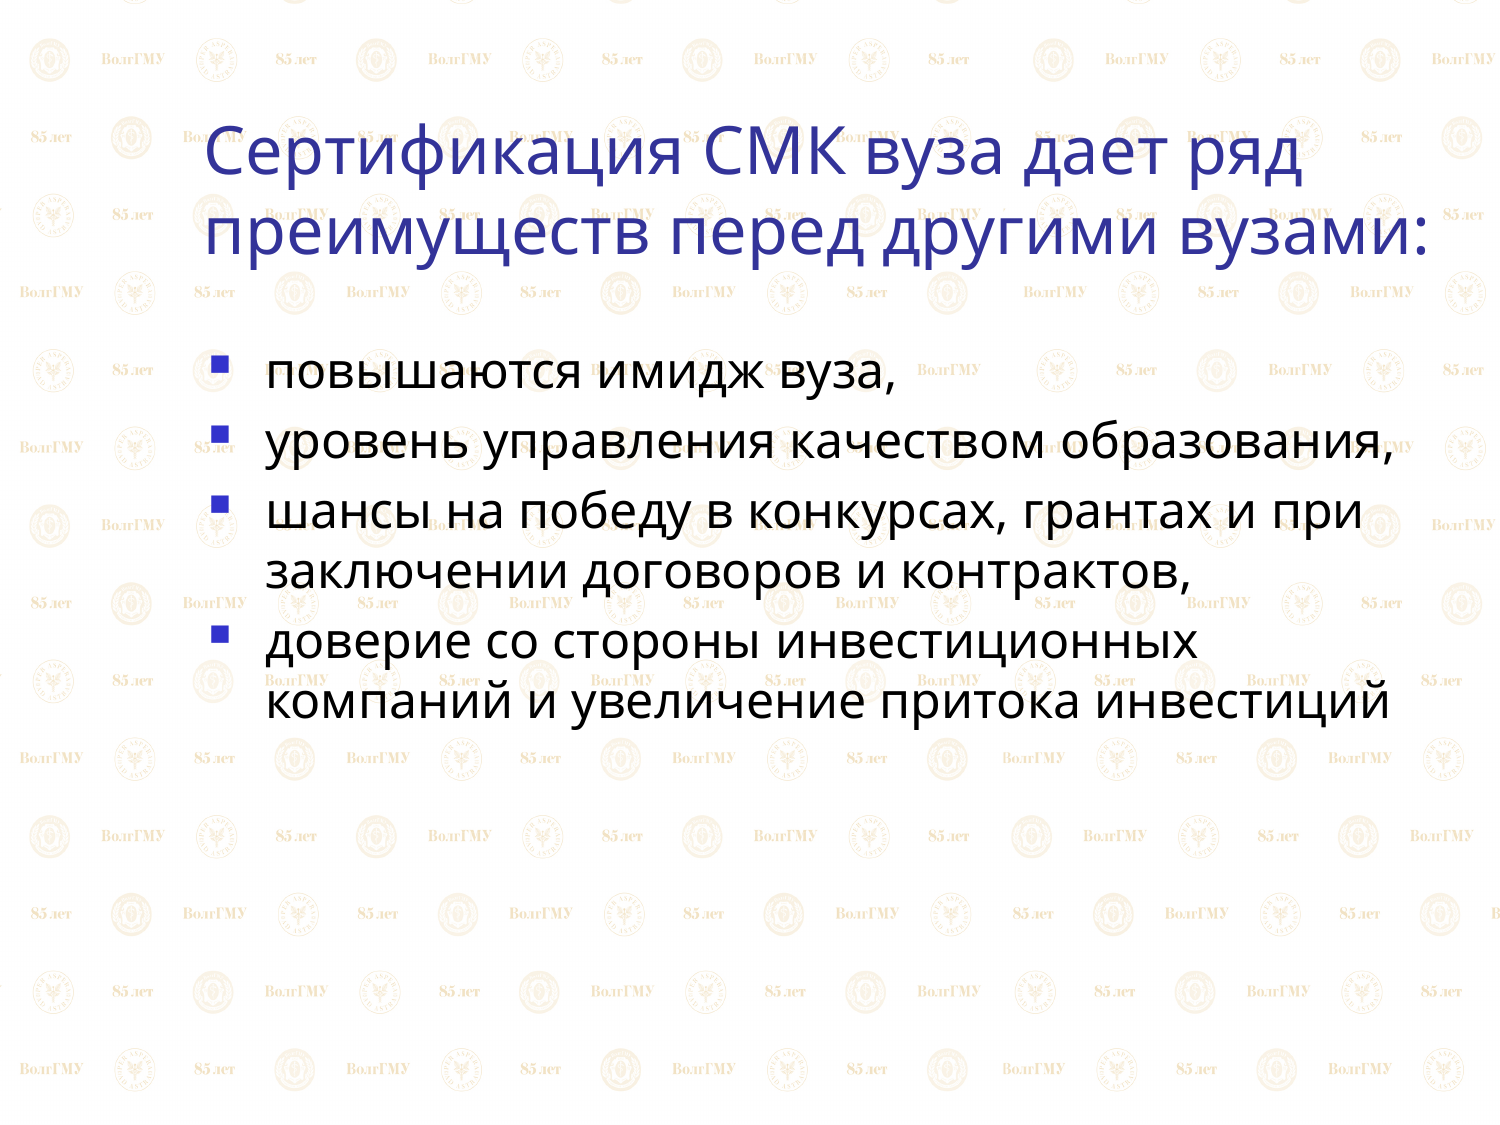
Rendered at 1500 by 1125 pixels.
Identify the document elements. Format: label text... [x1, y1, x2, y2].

title Сертификация СМК вуза дает ряд преимуществ перед другими вузами: [188, 35, 1468, 275]
picture [0, 0, 1500, 1125]
list повышаются имидж вуза, уровень управления качеством образования, шансы на победу в конкурсах, грантах и при заключении договоров и контрактов, доверие со стороны инвестиционных компаний и увеличение притока инвестиций [193, 331, 1469, 1006]
